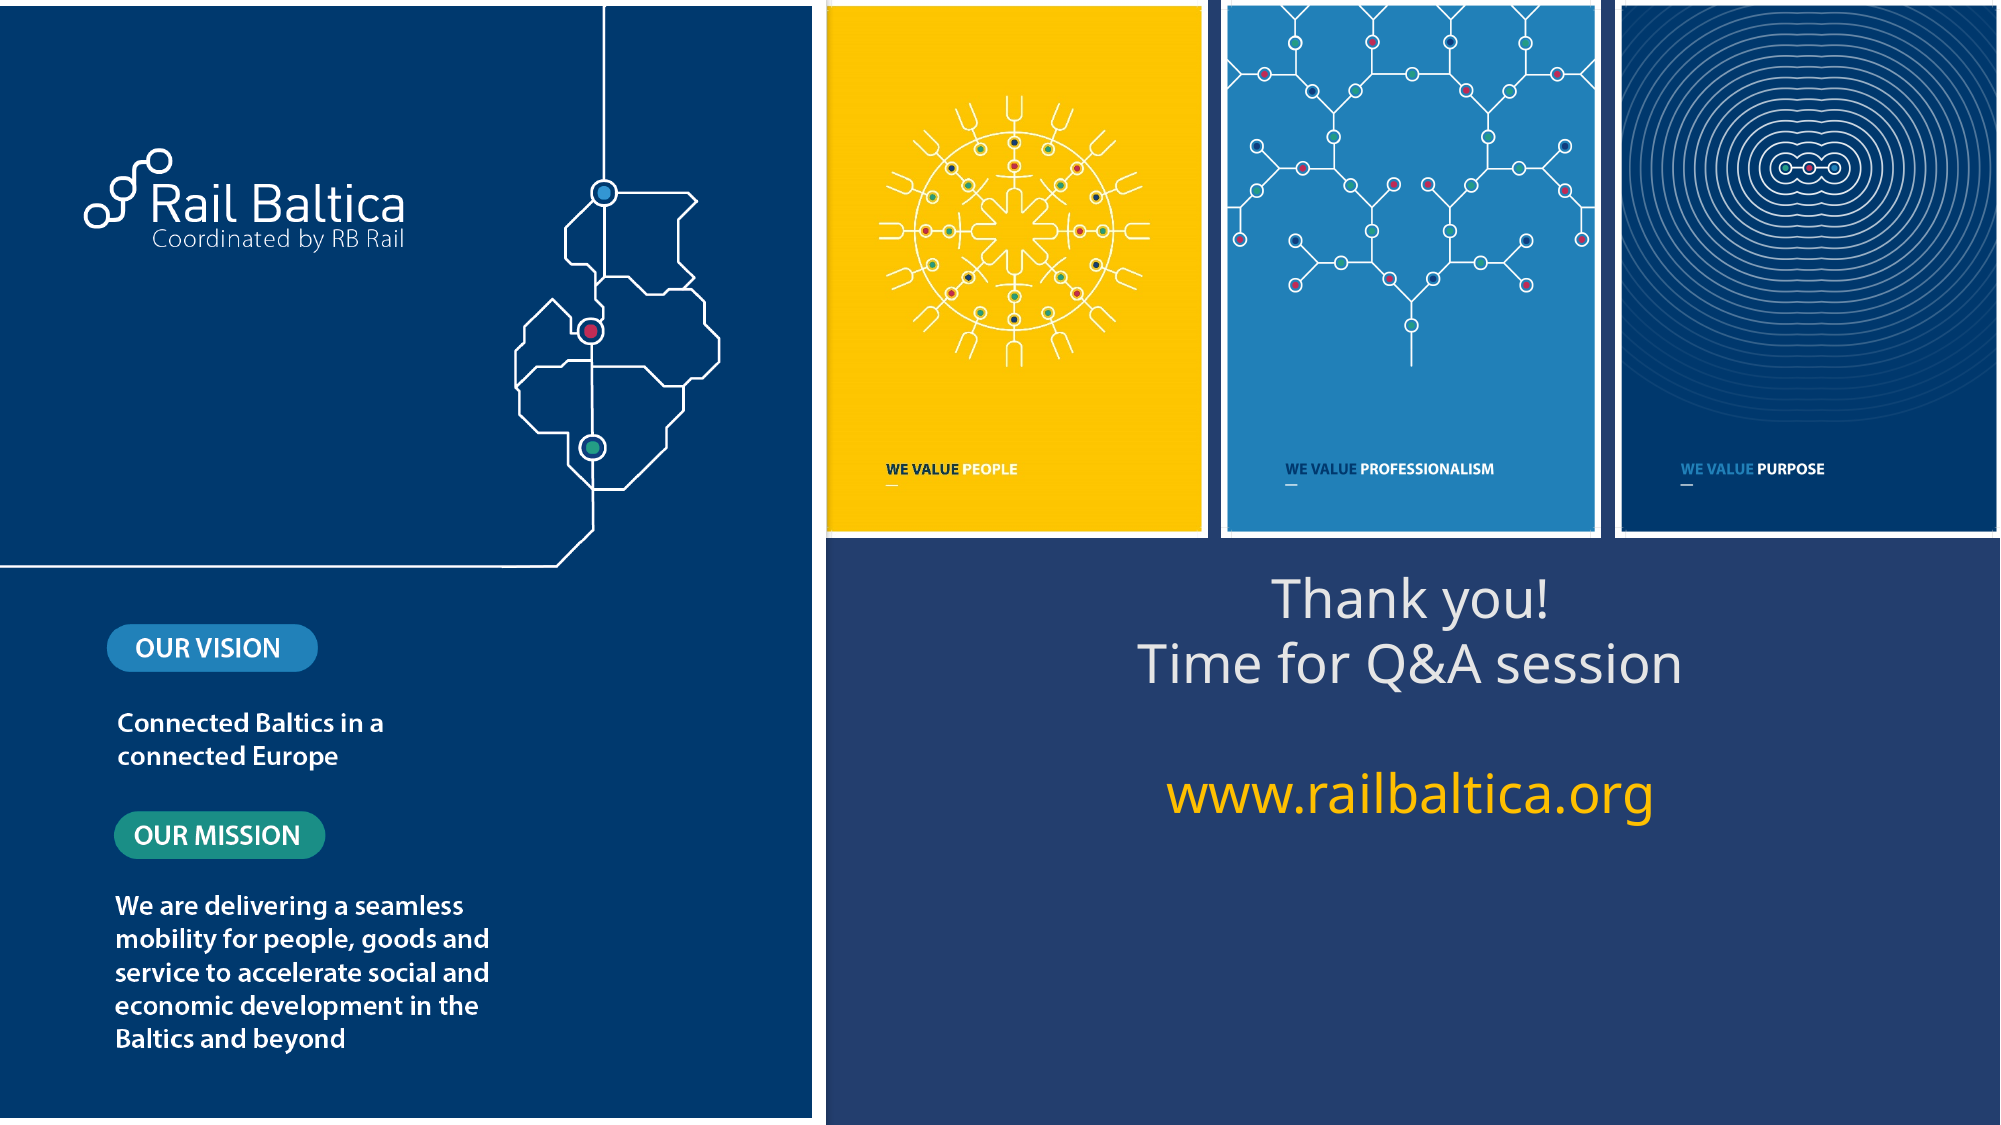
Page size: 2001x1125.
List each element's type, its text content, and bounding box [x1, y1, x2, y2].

picture [0, 6, 812, 1119]
picture [1615, 0, 2000, 538]
text_box Thank you! Time for Q&A session www.railbaltica.org [949, 556, 1874, 897]
picture [820, 0, 1208, 539]
picture [1221, 0, 1602, 538]
